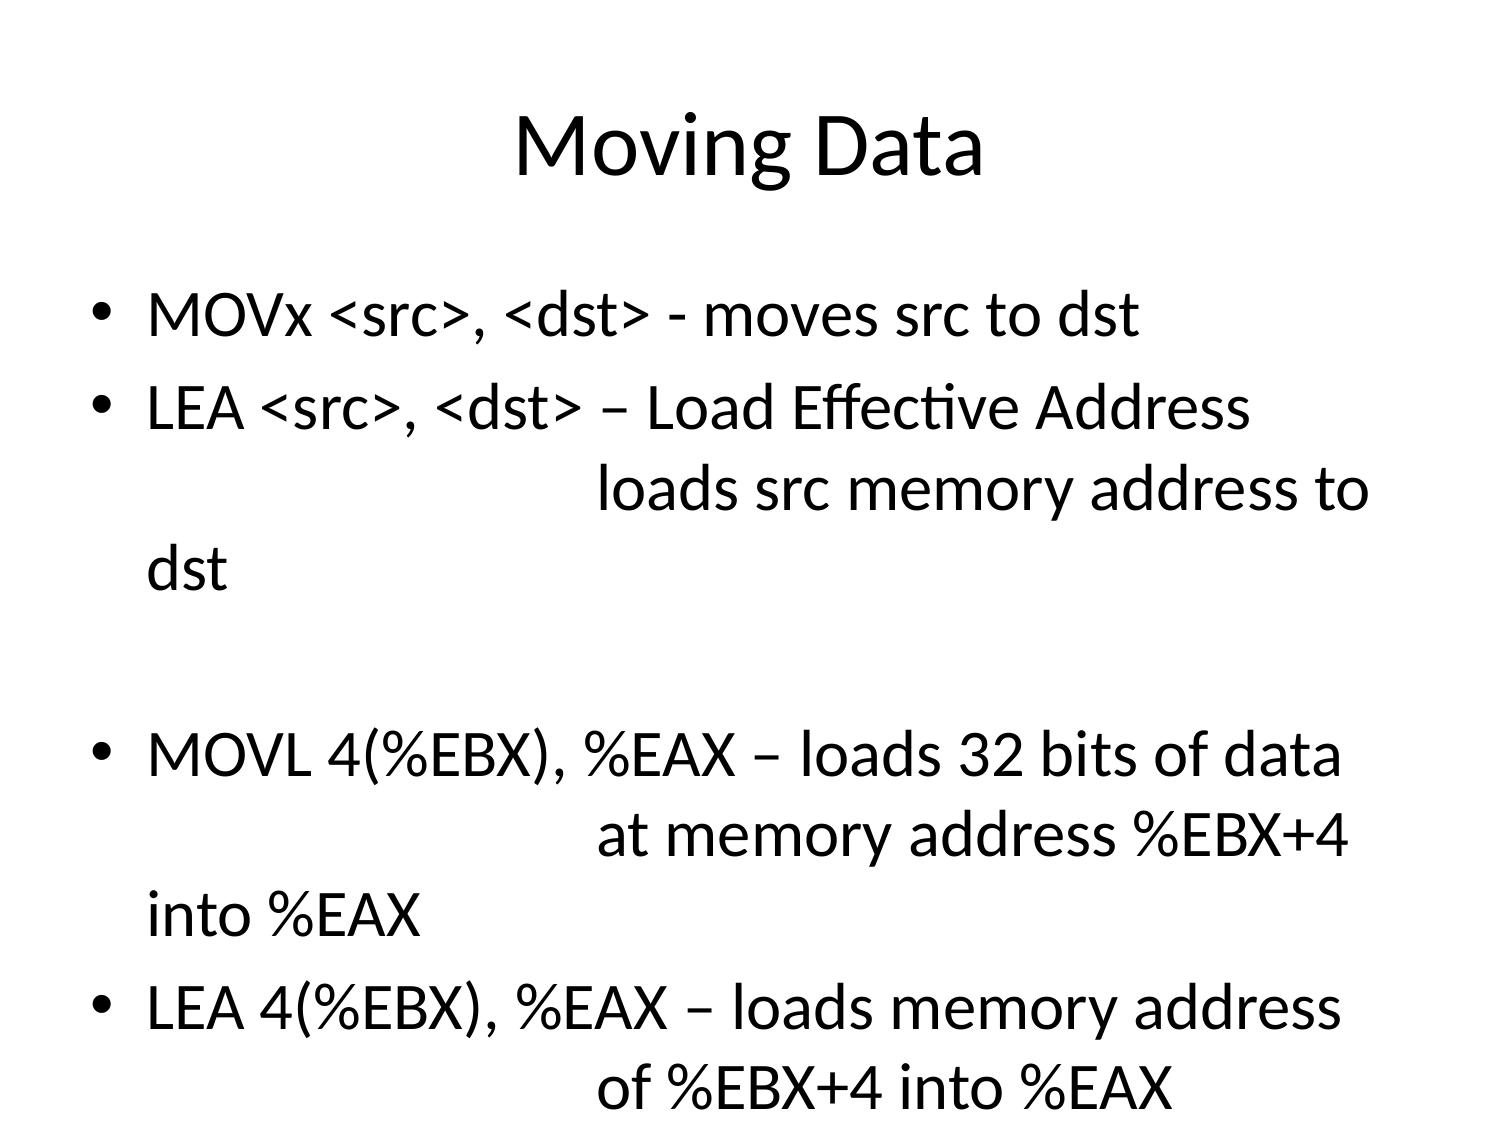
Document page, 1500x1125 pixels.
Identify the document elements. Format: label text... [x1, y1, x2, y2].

title Moving Data [75, 45, 1425, 233]
list MOVx <src>, <dst> - moves src to dst LEA <src>, <dst> – Load Effective Address loads src memory address to dst MOVL 4(%EBX), %EAX – loads 32 bits of data at memory address %EBX+4 into %EAX LEA 4(%EBX), %EAX – loads memory address of %EBX+4 into %EAX [75, 262, 1425, 1005]
